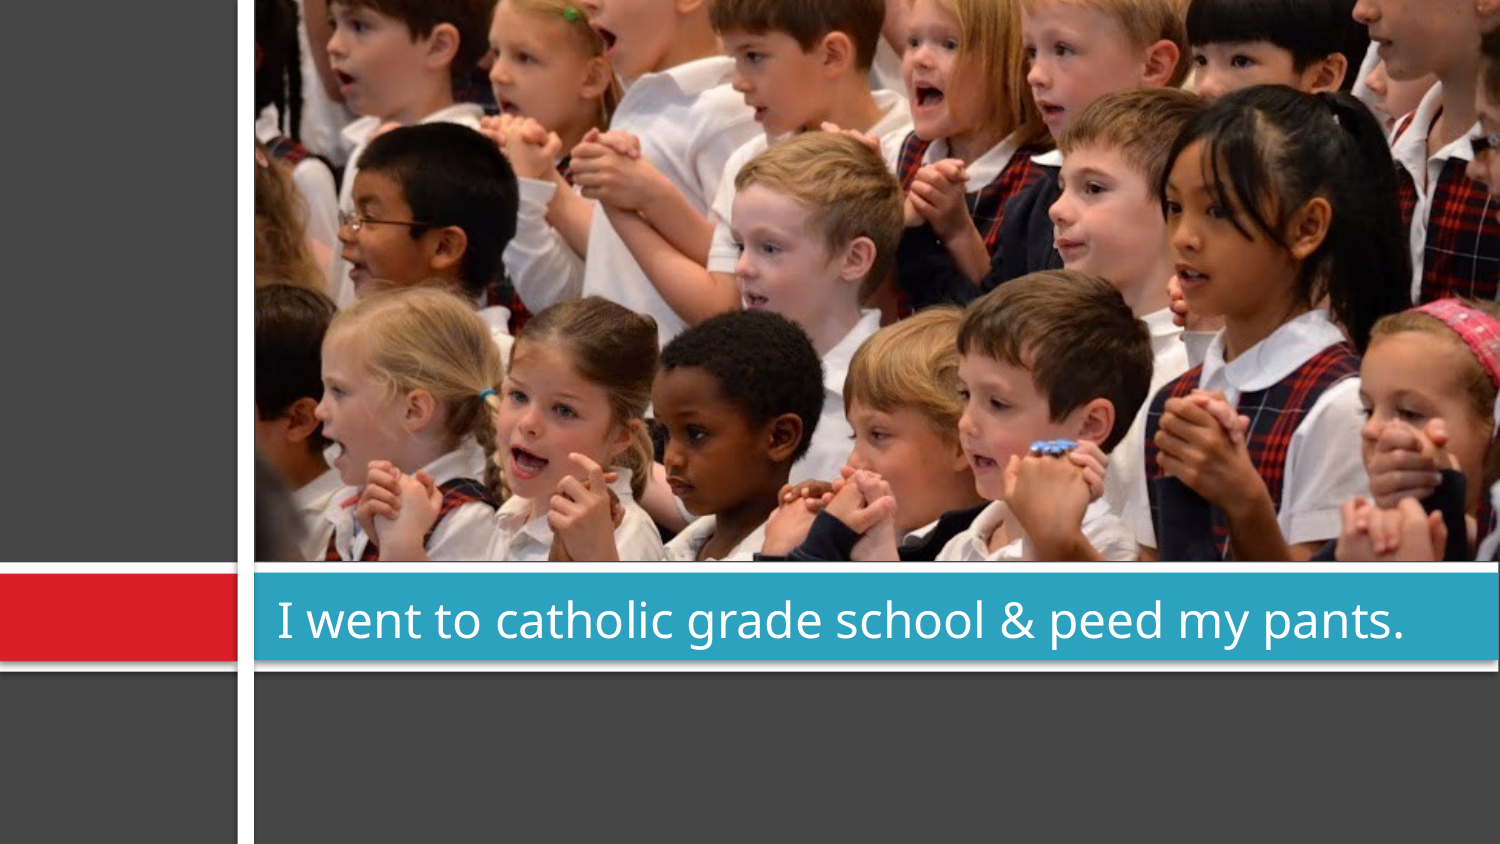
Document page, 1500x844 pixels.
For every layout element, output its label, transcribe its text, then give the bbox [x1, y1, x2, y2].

title I went to catholic grade school & peed my pants. [262, 581, 1463, 657]
picture [255, 0, 1500, 562]
